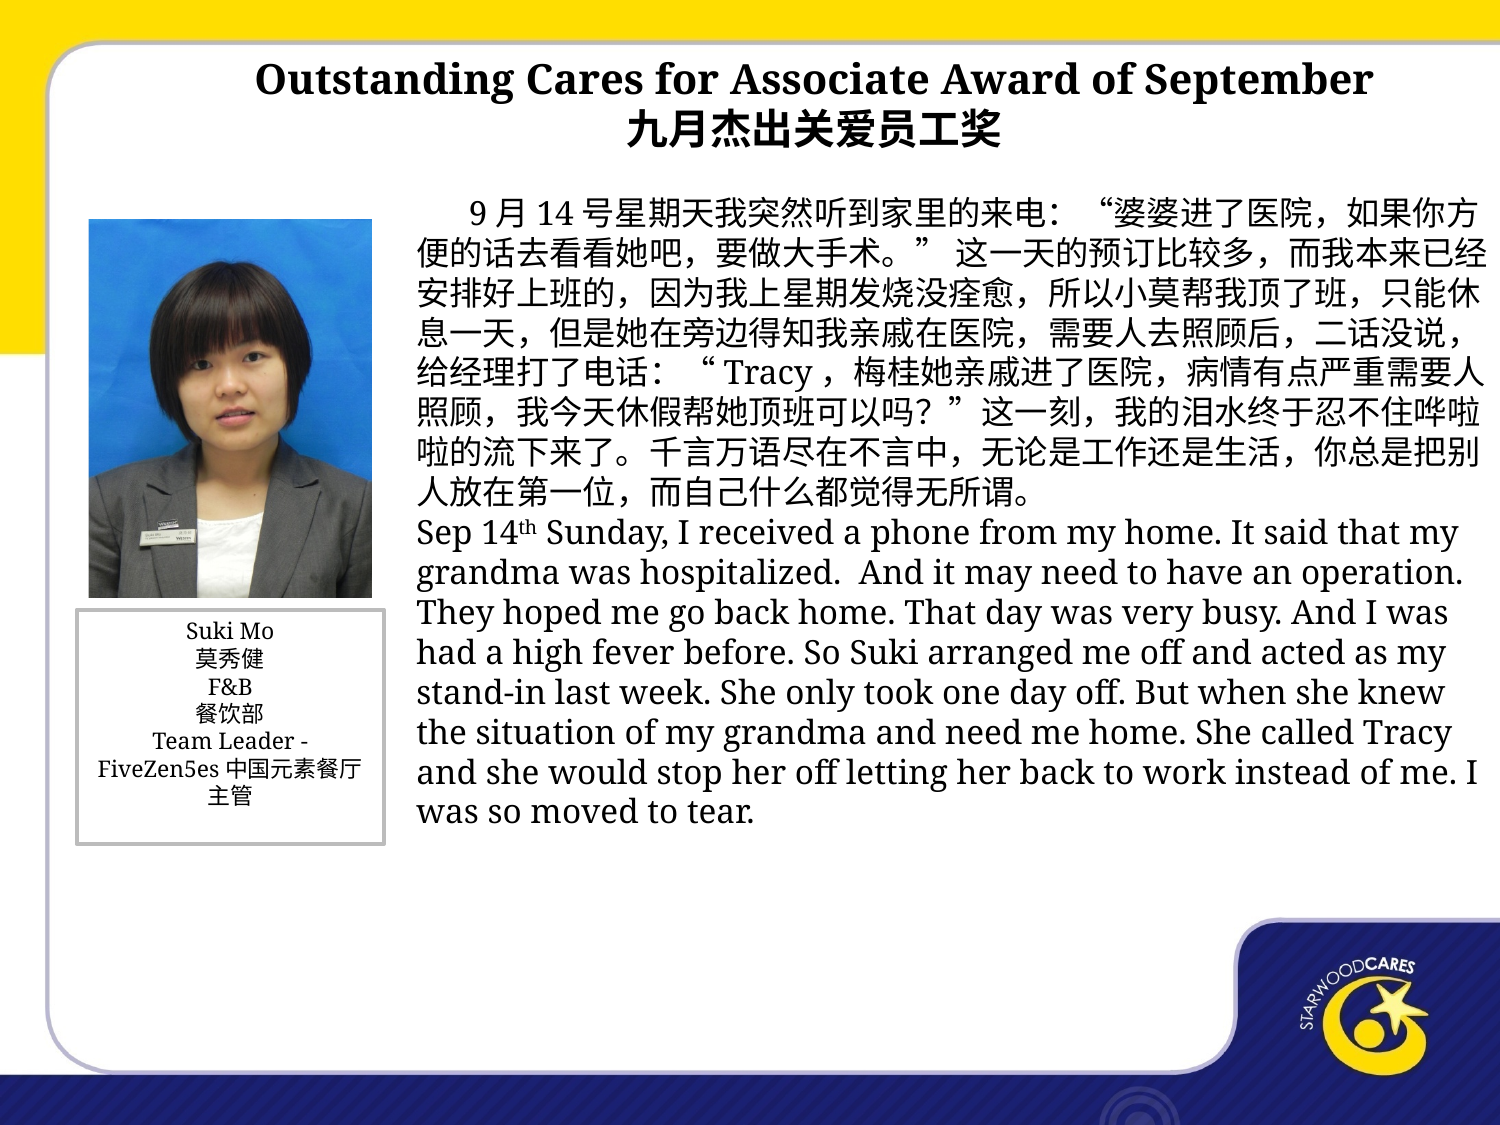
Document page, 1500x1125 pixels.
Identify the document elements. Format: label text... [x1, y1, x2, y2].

picture [0, 0, 1500, 1125]
text_box 9月14号星期天我突然听到家里的来电：“婆婆进了医院，如果你方便的话去看看她吧，要做大手术。” 这一天的预订比较多，而我本来已经安排好上班的，因为我上星期发烧没痊愈，所以小莫帮我顶了班，只能休息一天，但是她在旁边得知我亲戚在医院，需要人去照顾后，二话没说，给经理打了电话：“Tracy，梅桂她亲戚进了医院，病情有点严重需要人照顾，我今天休假帮她顶班可以吗？”这一刻，我的泪水终于忍不住哗啦啦的流下来了。千言万语尽在不言中，无论是工作还是生活，你总是把别人放在第一位，而自己什么都觉得无所谓。 Sep 14th Sunday, I received a phone from my home. It said that my grandma was hospitalized. And it may need to have an operation. They hoped me go back home. That day was very busy. And I was had a high fever before. So Suki arranged me off and acted as my stand-in last week. She only took one day off. But when she knew the situation of my grandma and need me home. She called Tracy and she would stop her off letting her back to work instead of me. I was so moved to tear. [401, 184, 1500, 878]
text_box Outstanding Cares for Associate Award of September 九月杰出关爱员工奖 [239, 45, 1390, 161]
text_box Suki Mo 莫秀健 F&B 餐饮部 Team Leader - FiveZen5es中国元素餐厅主管 [75, 608, 386, 846]
